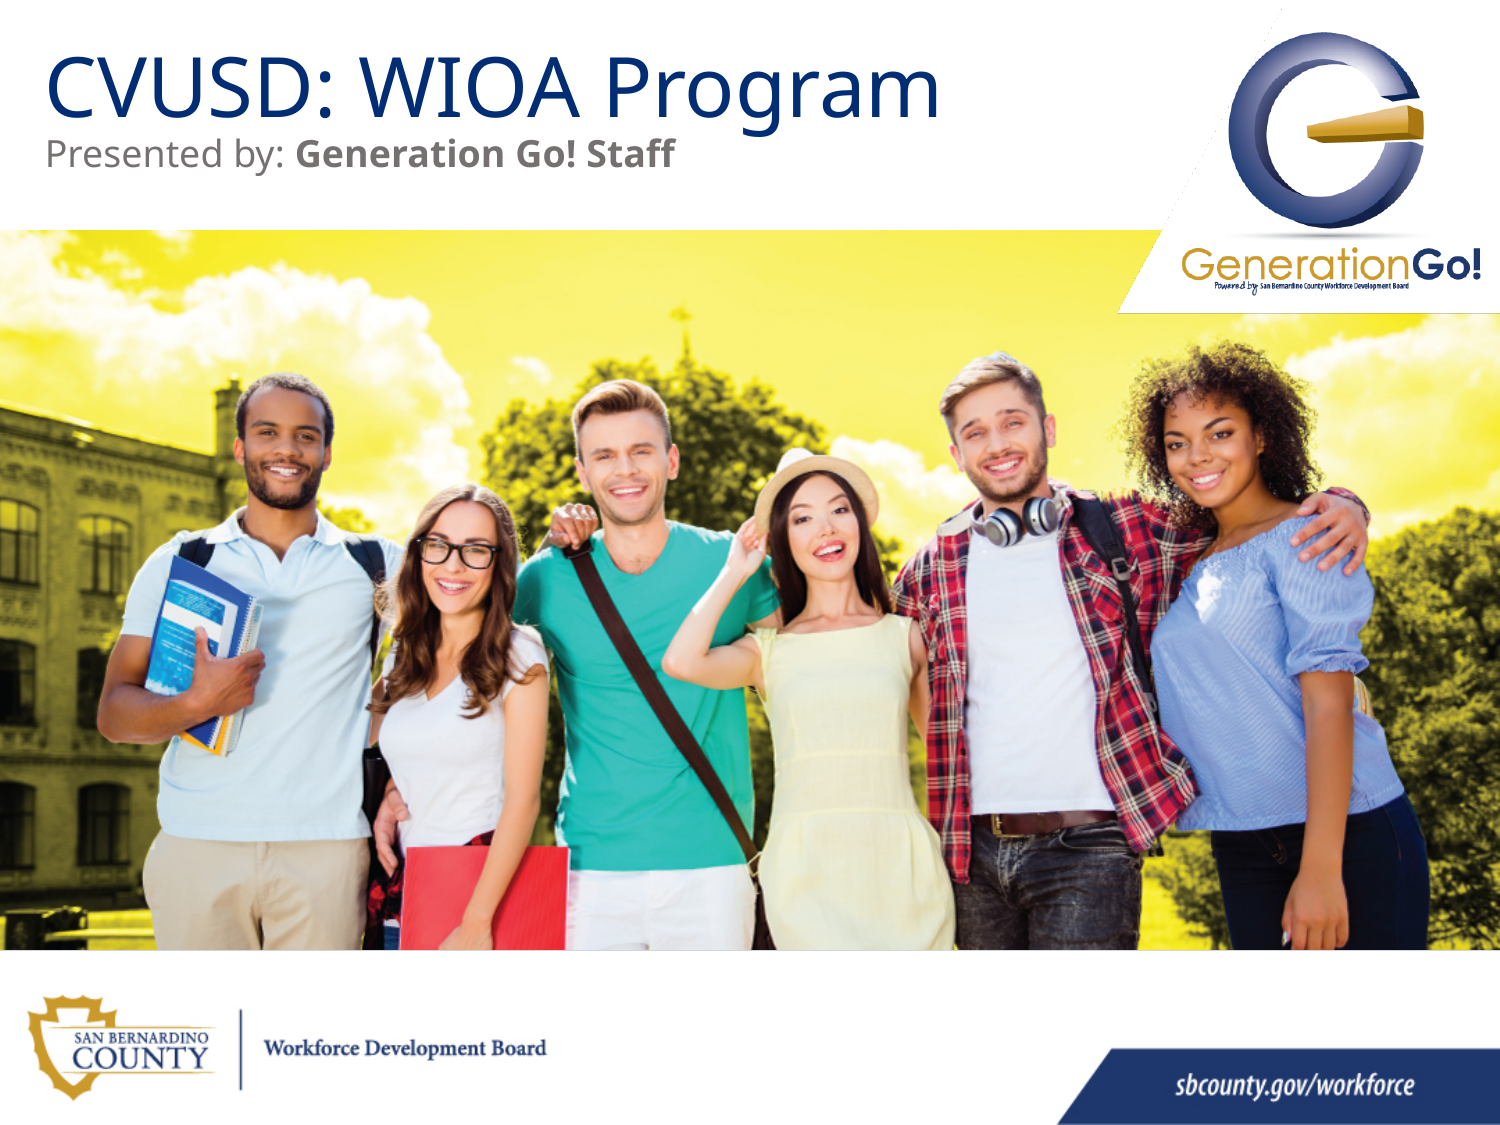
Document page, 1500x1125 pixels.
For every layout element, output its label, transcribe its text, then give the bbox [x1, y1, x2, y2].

picture [0, 8, 1500, 1125]
text_box CVUSD: WIOA Program [30, 26, 1116, 142]
text_box Presented by: Generation Go! Staff [30, 142, 922, 183]
